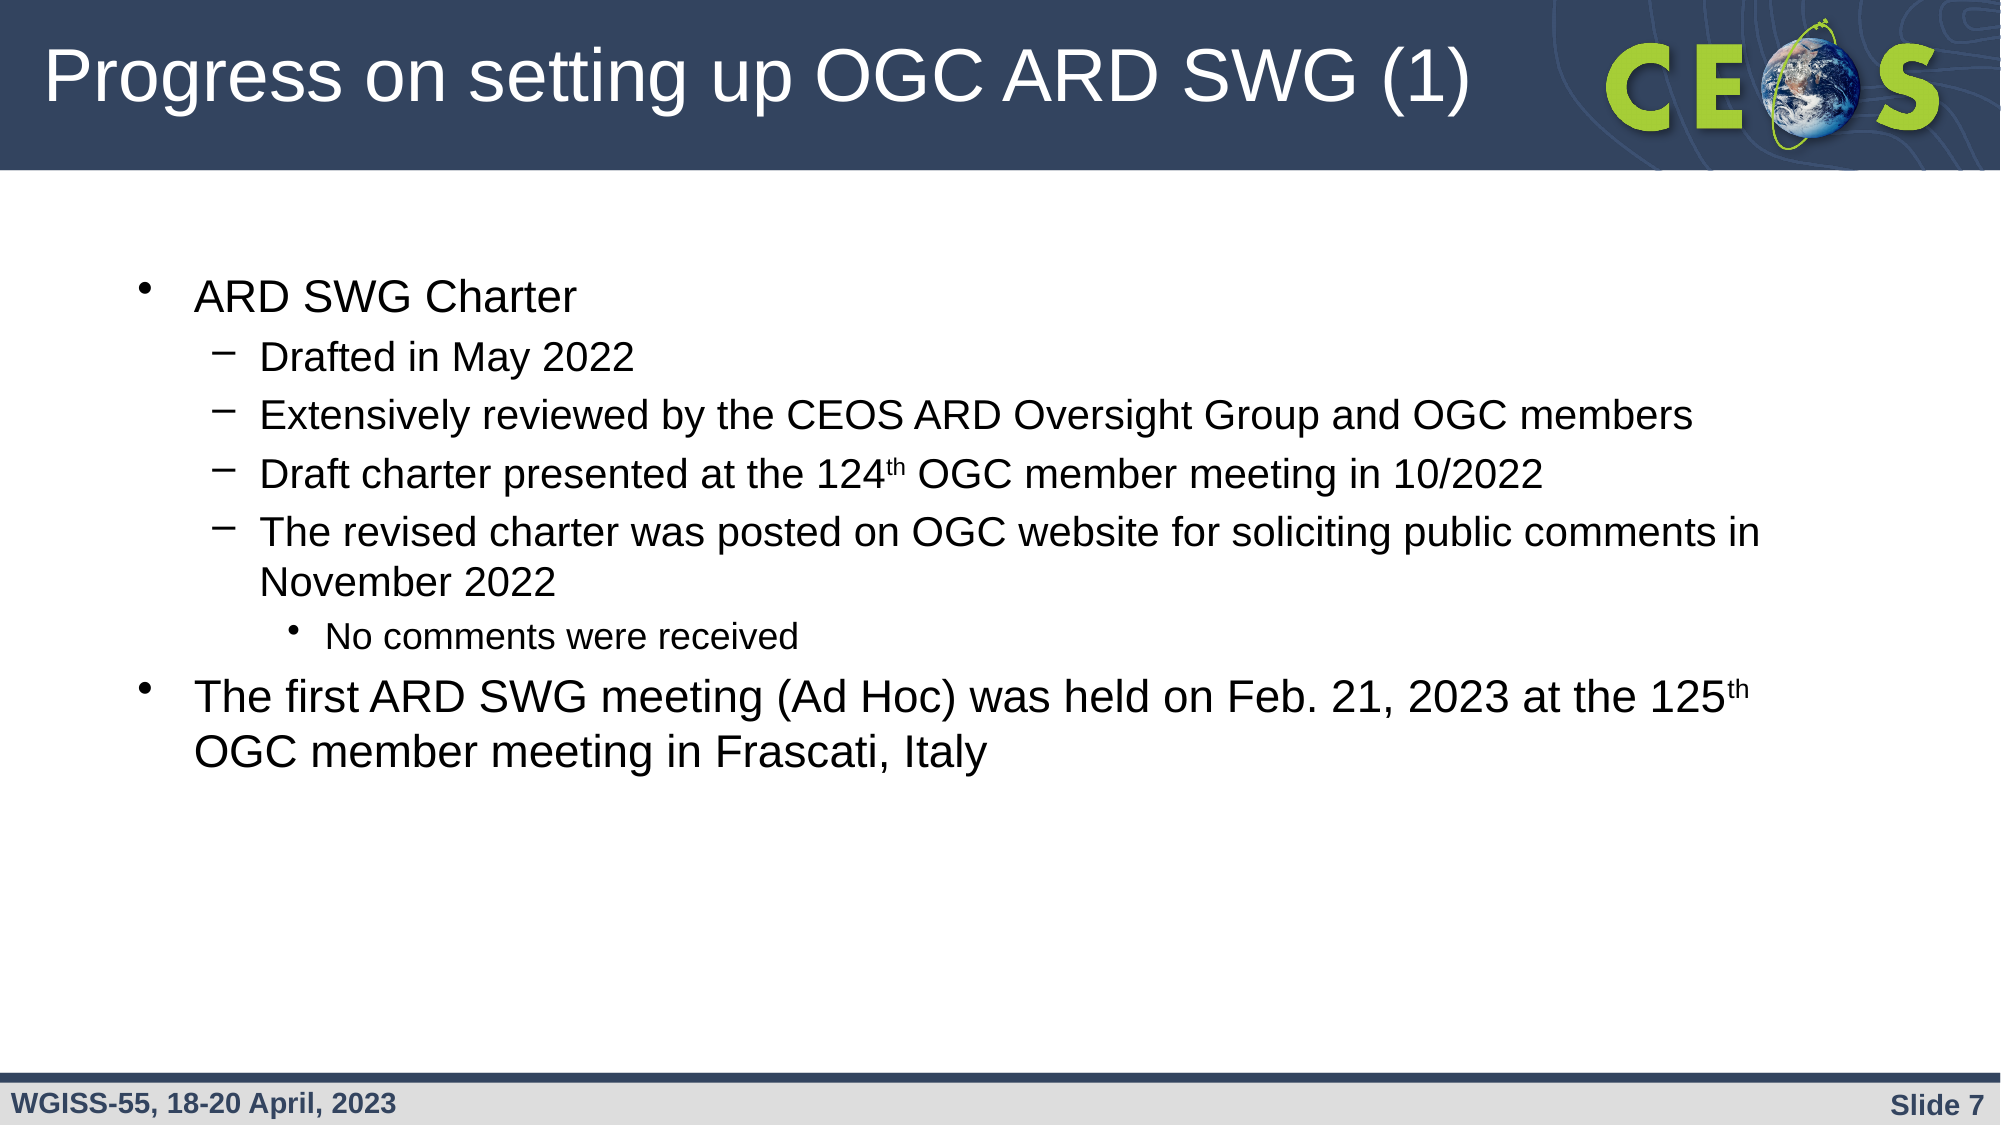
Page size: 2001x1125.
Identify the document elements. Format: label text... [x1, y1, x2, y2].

title Progress on setting up OGC ARD SWG (1) [28, 28, 1569, 157]
picture [1606, 18, 1939, 150]
text_box ARD SWG Charter Drafted in May 2022 Extensively reviewed by the CEOS ARD Oversight Group and OGC members Draft charter presented at the 124th OGC member meeting in 10/2022 The revised charter was posted on OGC website for soliciting public comments in November 2022 No comments were received The first ARD SWG meeting (Ad Hoc) was held on Feb. 21, 2023 at the 125th OGC member meeting in Frascati, Italy [122, 259, 1820, 784]
